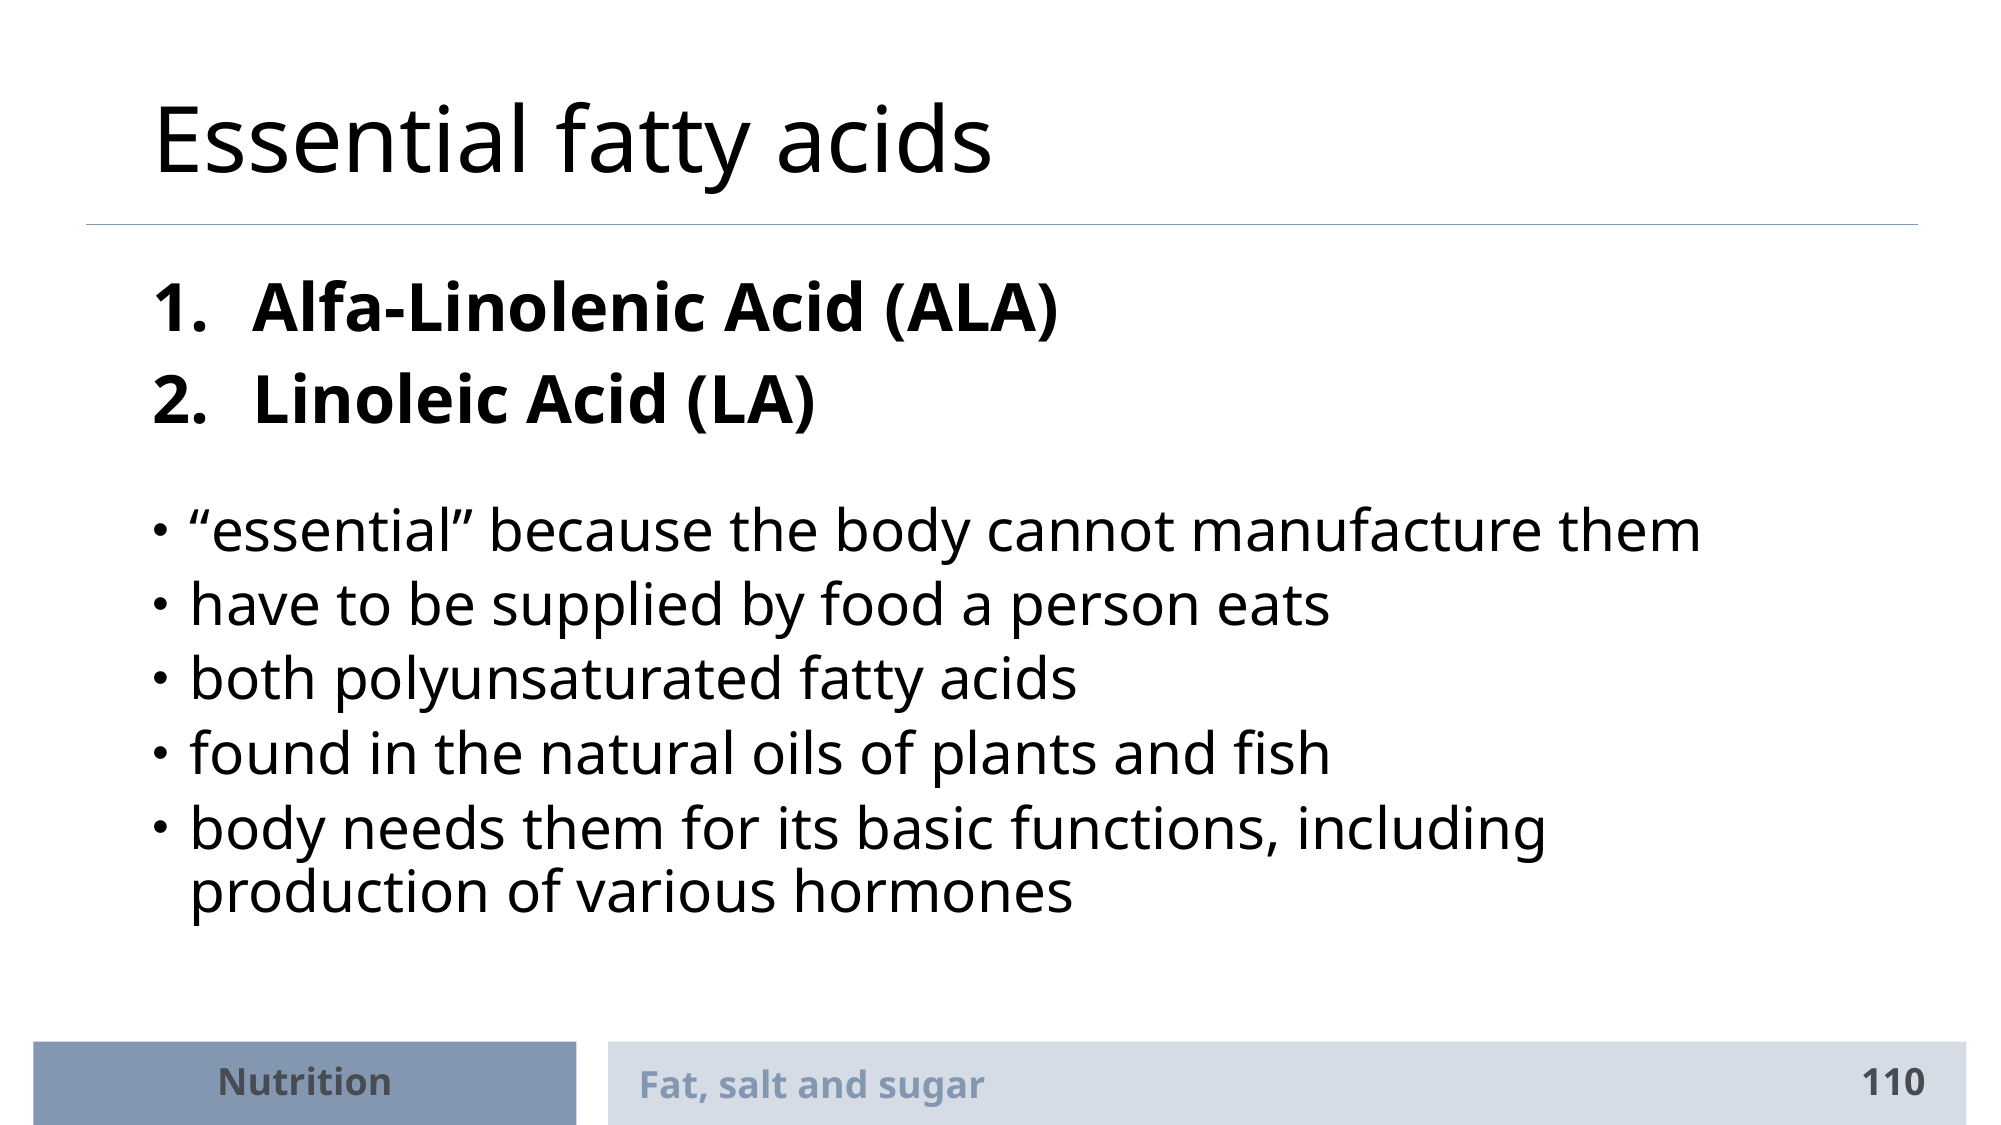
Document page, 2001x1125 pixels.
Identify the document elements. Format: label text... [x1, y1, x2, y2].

footer Nutrition [150, 1053, 460, 1114]
slide_number 110 [1490, 1053, 1941, 1114]
list Alfa-Linolenic Acid (ALA) Linoleic Acid (LA) “essential” because the body cannot manufacture them have to be supplied by food a person eats both polyunsaturated fatty acids found in the natural oils of plants and fish body needs them for its basic functions, including production of various hormones [137, 265, 1863, 985]
title Essential fatty acids [137, 59, 1863, 227]
text_box Fat, salt and sugar [623, 1053, 1063, 1114]
